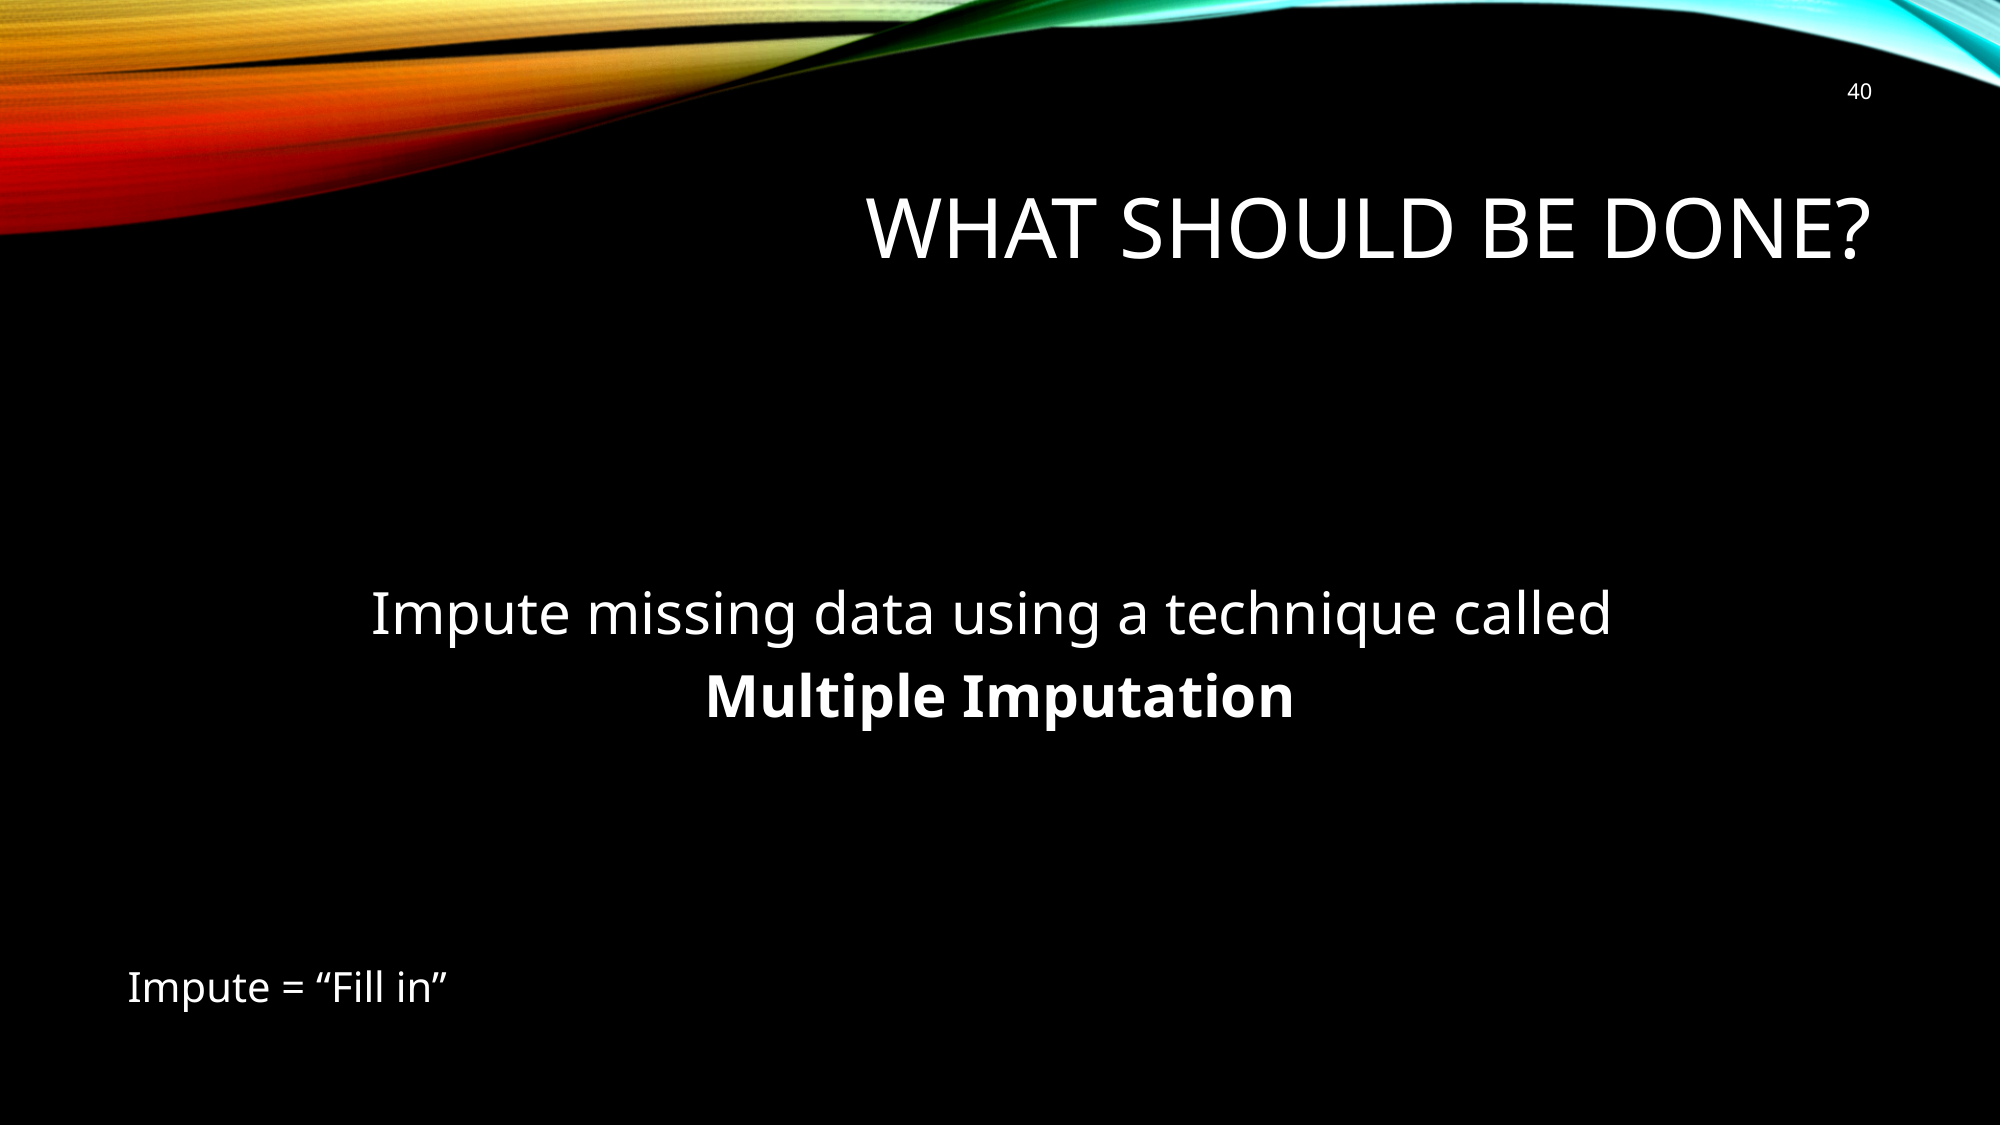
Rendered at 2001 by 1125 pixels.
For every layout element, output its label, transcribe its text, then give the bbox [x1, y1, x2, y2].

title What should be done? [474, 125, 1888, 338]
slide_number 40 [1437, 62, 1888, 123]
list Impute missing data using a technique called Multiple Imputation Impute = “Fill in” [112, 360, 1888, 1021]
picture [0, 0, 2000, 237]
